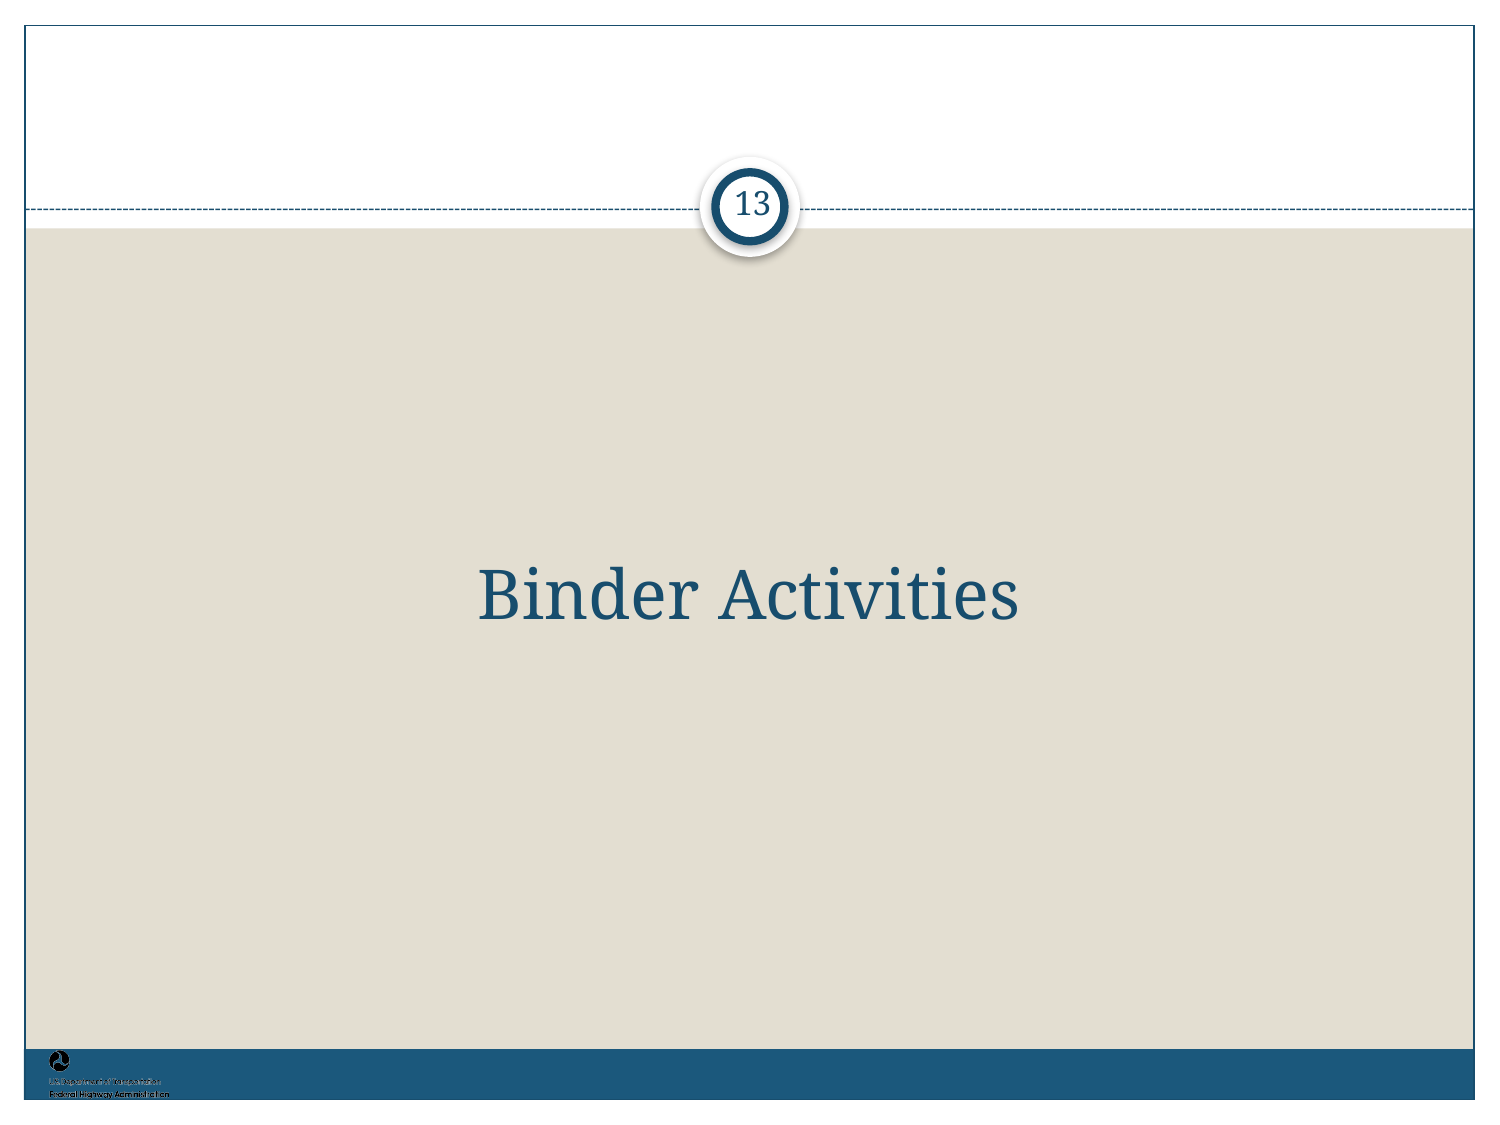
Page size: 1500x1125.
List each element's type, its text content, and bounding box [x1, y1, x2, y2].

title Binder Activities [49, 516, 1450, 641]
slide_number 13 [715, 168, 791, 241]
picture [49, 1050, 169, 1099]
